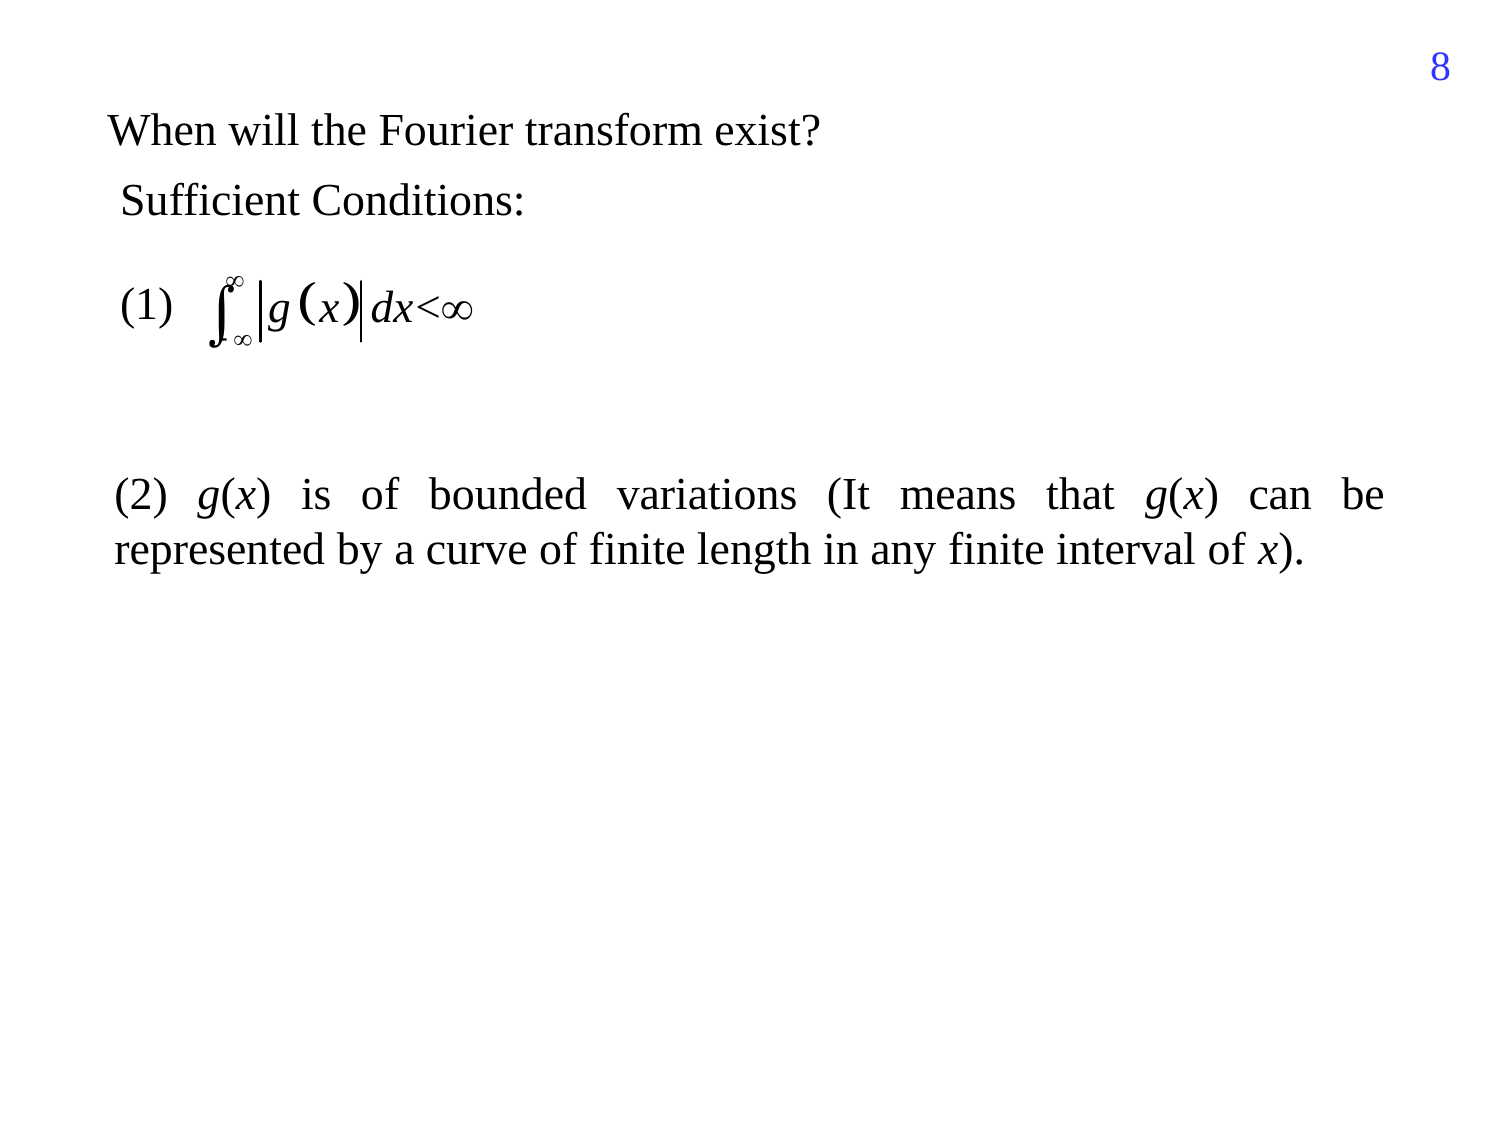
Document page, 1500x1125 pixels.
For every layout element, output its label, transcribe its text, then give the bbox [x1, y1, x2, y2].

text_box When will the Fourier transform exist? [92, 92, 1164, 163]
slide_number 324 [1304, 30, 1467, 110]
text_box (2) g(x) is of bounded variations (It means that g(x) can be represented by a curve of finite length in any finite interval of x). [99, 456, 1400, 581]
text_box (1) [105, 266, 189, 337]
text_box Sufficient Conditions: [105, 161, 1176, 232]
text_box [194, 258, 482, 357]
